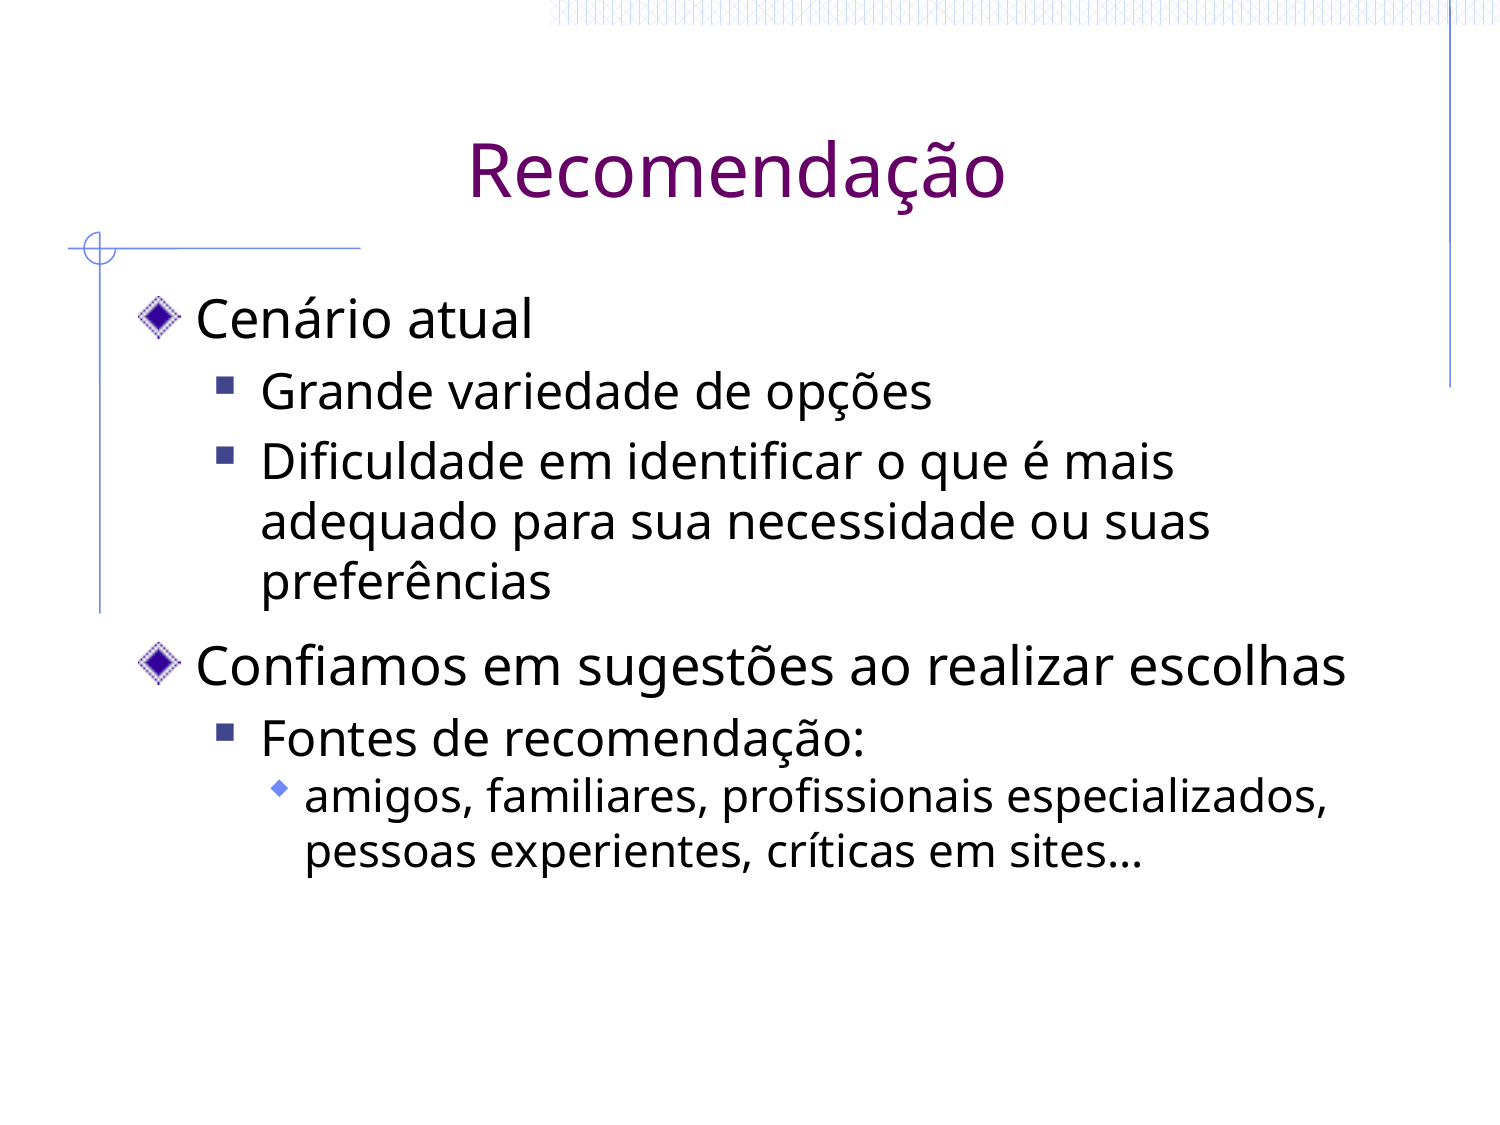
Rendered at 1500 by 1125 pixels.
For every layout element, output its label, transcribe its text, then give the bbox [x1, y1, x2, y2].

title Recomendação [99, 56, 1376, 221]
picture [138, 642, 181, 685]
list Cenário atual Grande variedade de opções Dificuldade em identificar o que é mais adequado para sua necessidade ou suas preferências Confiamos em sugestões ao realizar escolhas Fontes de recomendação: amigos, familiares, profissionais especializados, pessoas experientes, críticas em sites… [123, 277, 1400, 953]
picture [138, 296, 181, 339]
